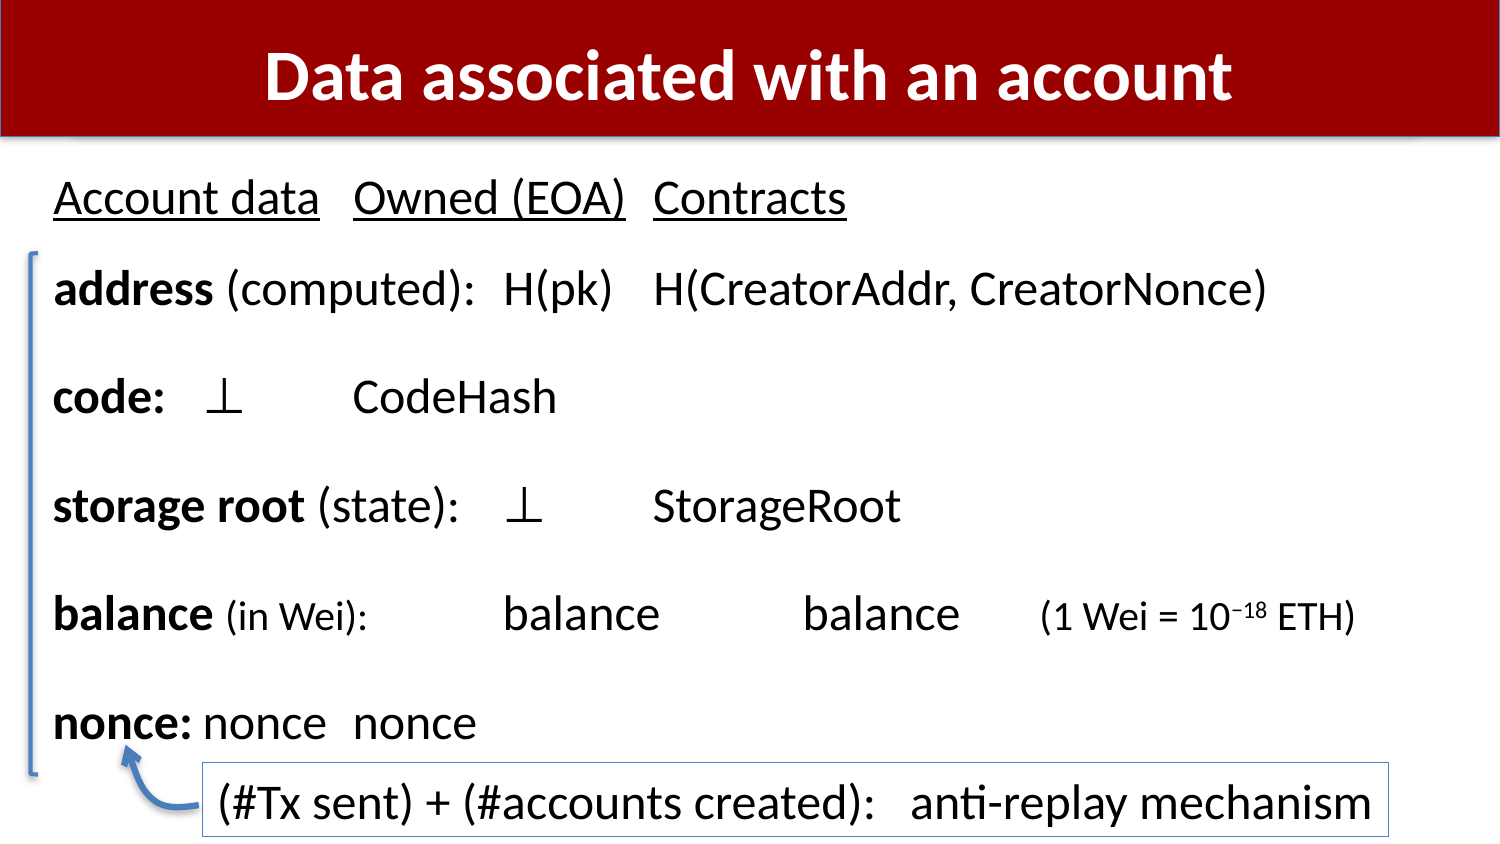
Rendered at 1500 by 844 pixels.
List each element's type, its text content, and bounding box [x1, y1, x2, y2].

text_box [28, 251, 39, 777]
text_box address (computed): H(pk) H(CreatorAddr, CreatorNonce) [38, 247, 1464, 336]
text_box code: ⊥ CodeHash [41, 356, 1463, 444]
text_box balance (in Wei): balance balance (1 Wei = 10−18 ETH) [41, 573, 1463, 661]
text_box nonce: nonce nonce [41, 681, 1463, 770]
text_box storage root (state): ⊥ StorageRoot [41, 464, 1463, 553]
text_box [123, 744, 199, 808]
text_box (#Tx sent) + (#accounts created): anti-replay mechanism [202, 762, 1389, 837]
title Data associated with an account [75, 20, 1425, 123]
list Account data Owned (EOA) Contracts [38, 156, 1368, 245]
